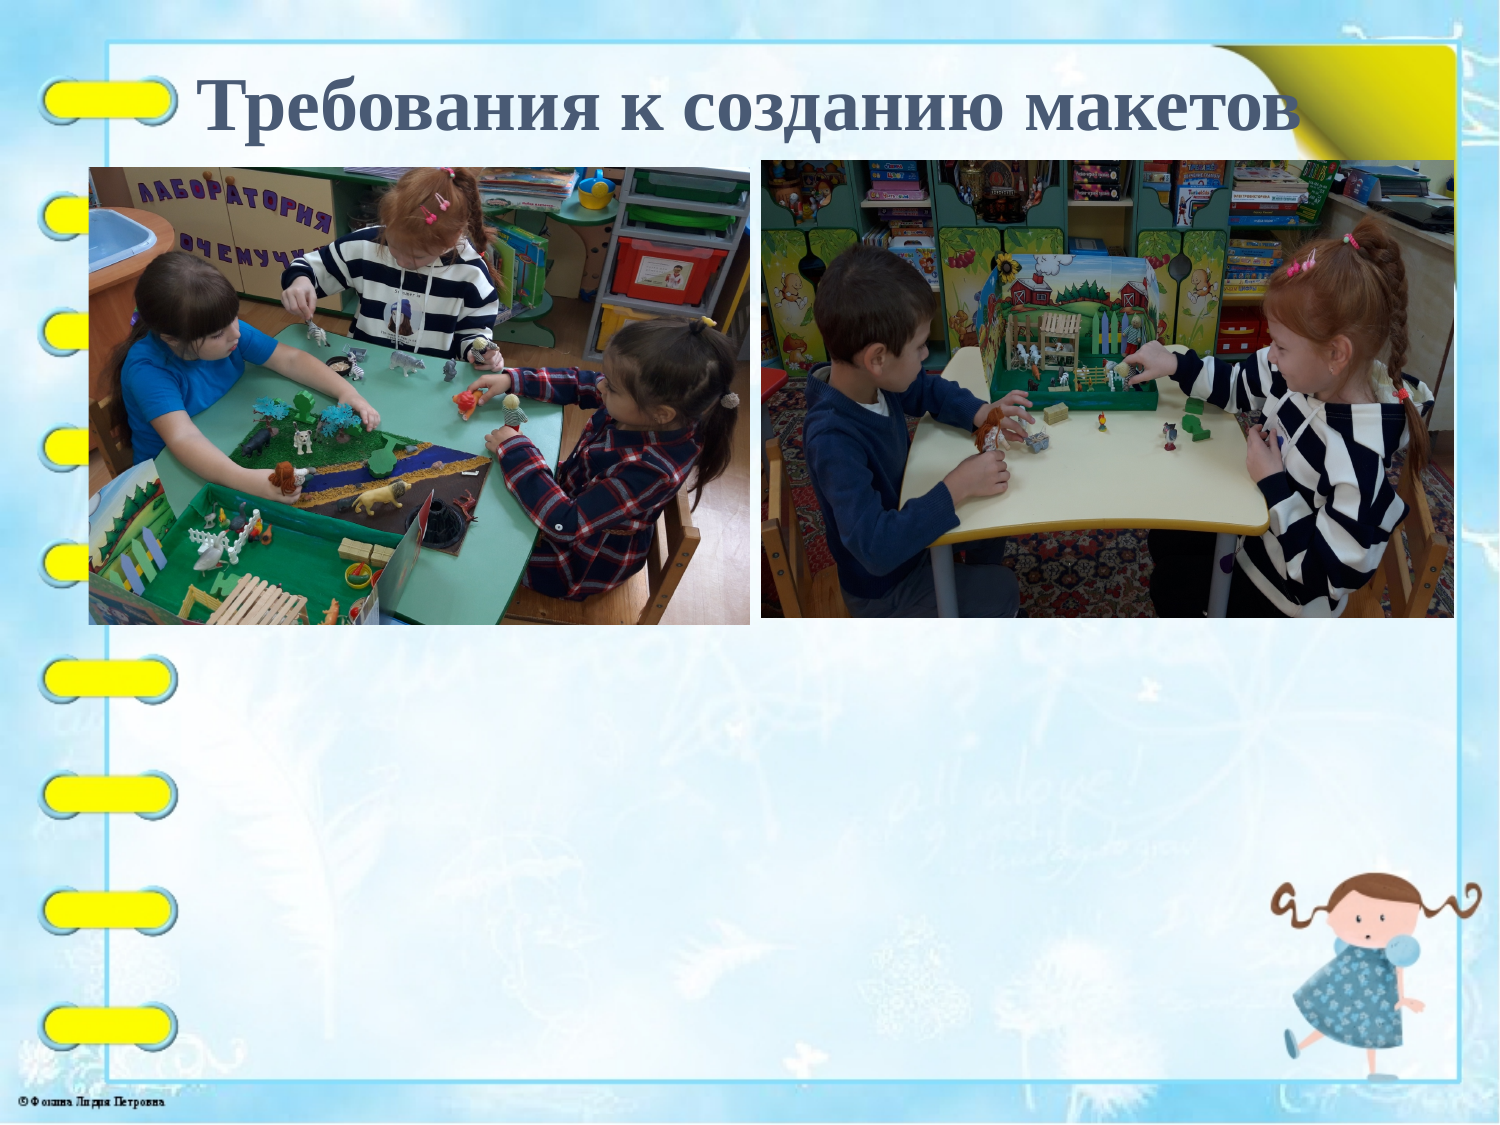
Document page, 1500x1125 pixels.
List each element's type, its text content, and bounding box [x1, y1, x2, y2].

picture [0, 0, 1500, 1125]
title Требования к созданию макетов [75, 45, 1425, 244]
